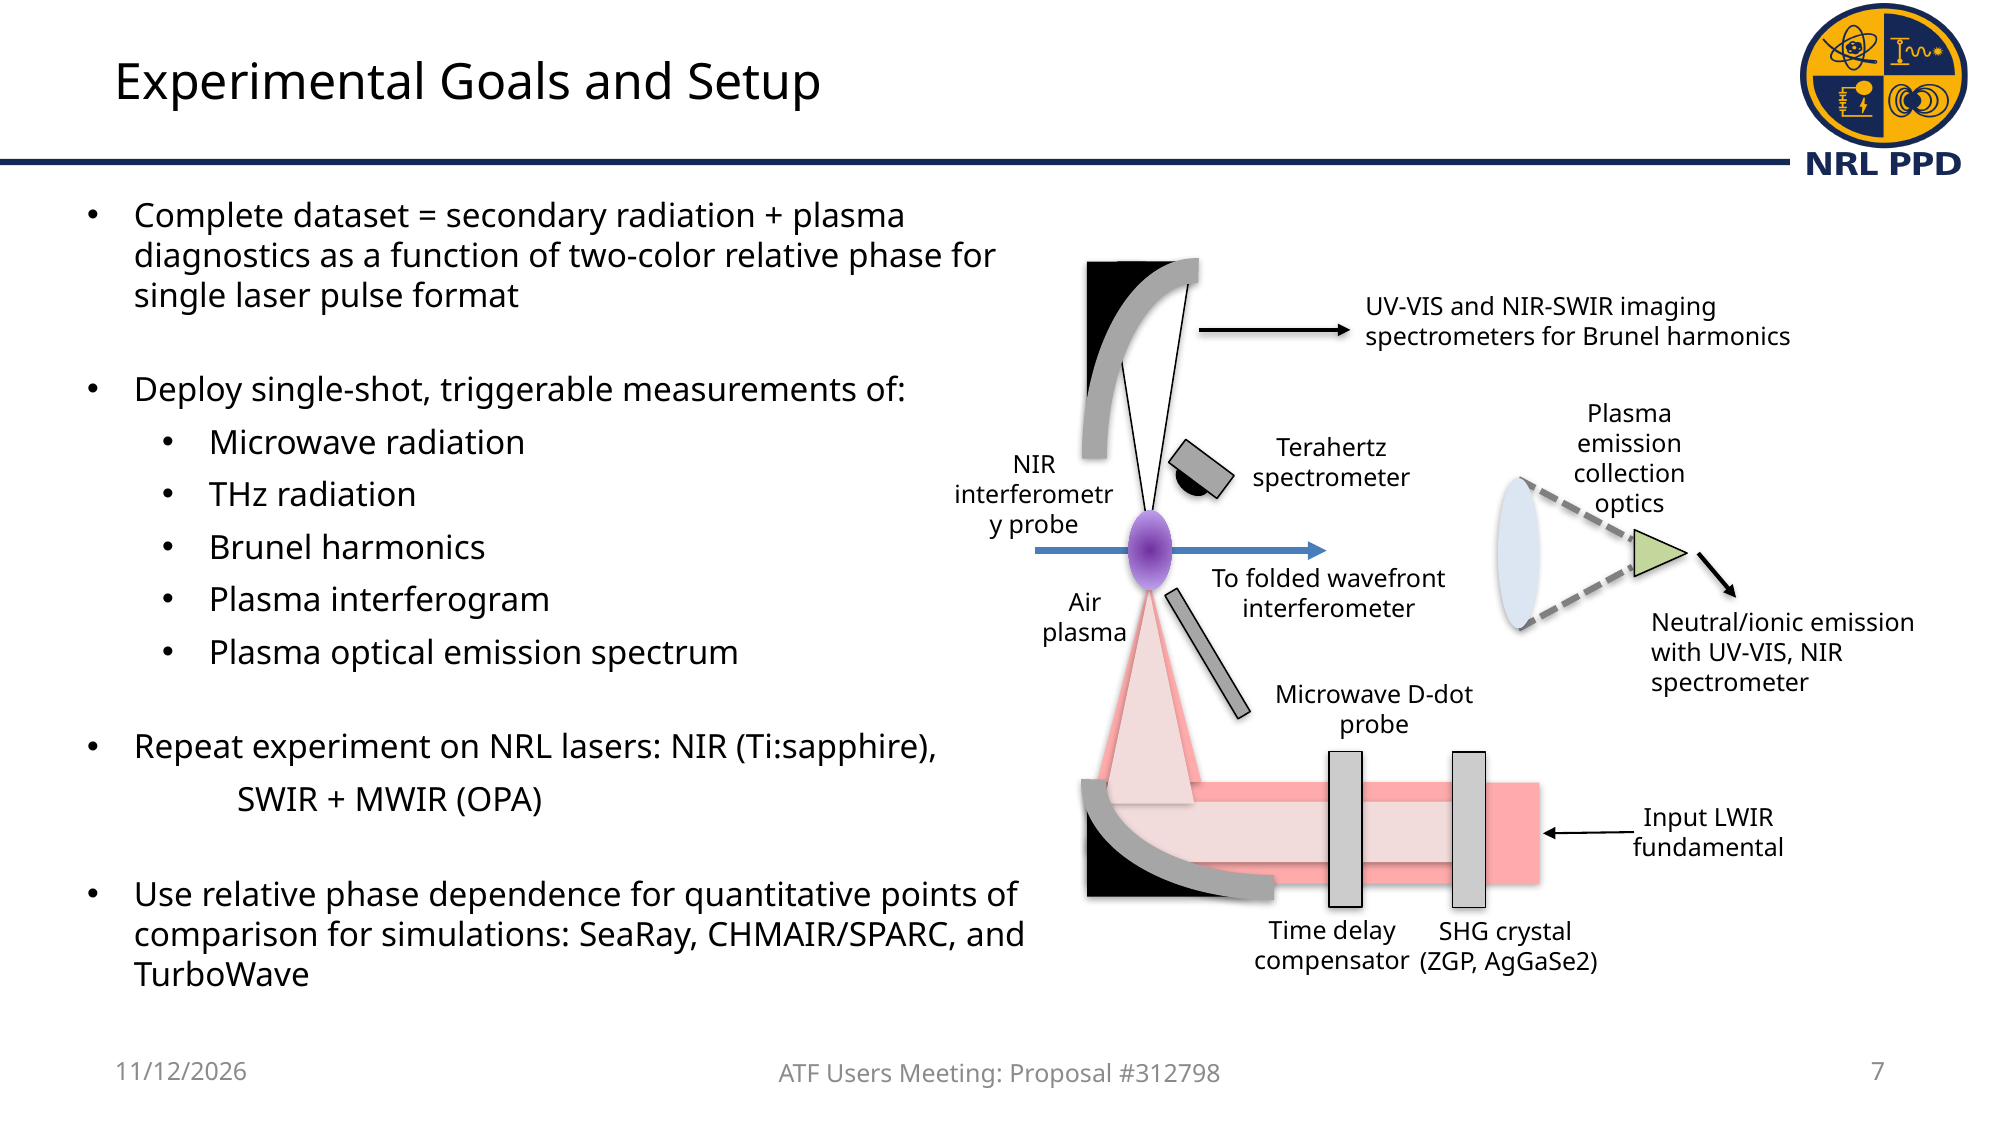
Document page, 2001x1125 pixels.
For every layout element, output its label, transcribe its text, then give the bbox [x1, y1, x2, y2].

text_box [935, 261, 1931, 994]
picture [1800, 3, 1968, 175]
footer ATF Users Meeting: Proposal #312798 [684, 1042, 1316, 1103]
slide_number 7 [1433, 1042, 1900, 1103]
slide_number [99, 1042, 567, 1103]
title Experimental Goals and Setup [99, 6, 1778, 153]
text_box Complete dataset = secondary radiation + plasma diagnostics as a function of two-color relative phase for single laser pulse format Deploy single-shot, triggerable measurements of: Microwave radiation THz radiation Brunel harmonics Plasma interferogram Plasma optical emission spectrum Repeat experiment on NRL lasers: NIR (Ti:sapphire), SWIR + MWIR (OPA) Use relative phase dependence for quantitative points of comparison for simulations: SeaRay, CHMAIR/SPARC, and TurboWave [0, 186, 1059, 1001]
